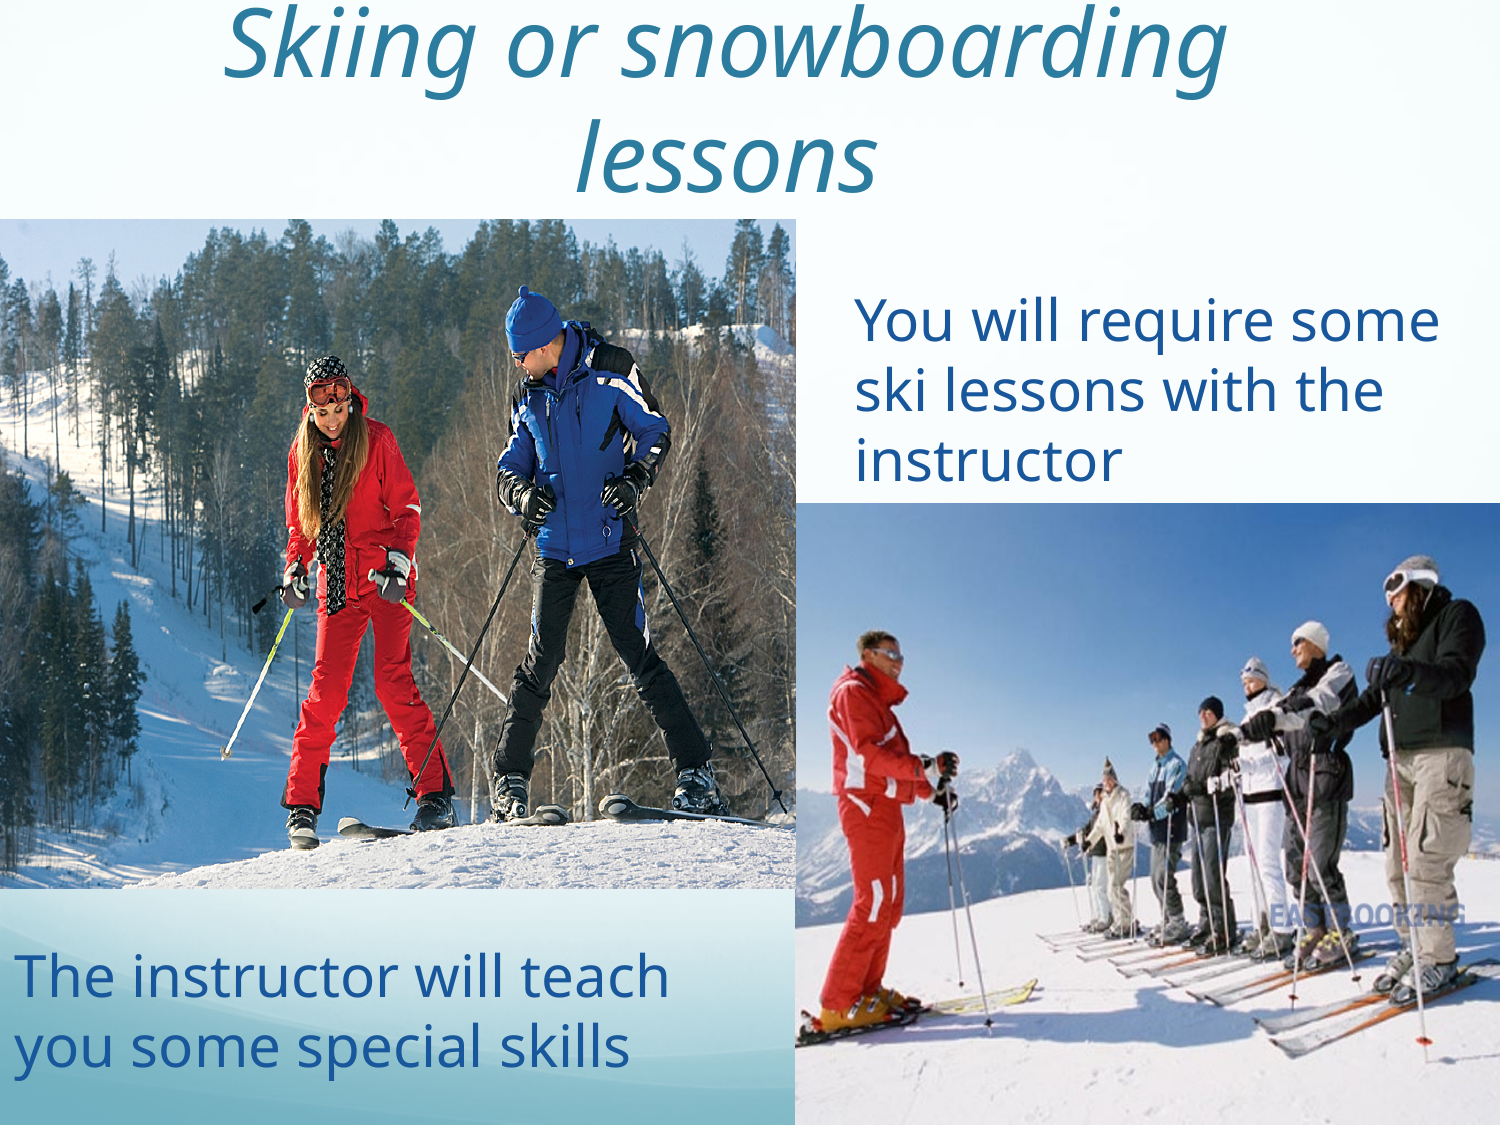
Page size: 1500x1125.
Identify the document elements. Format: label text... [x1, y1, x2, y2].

text_box The instructor will teach you some special skills [0, 931, 787, 1087]
picture [0, 218, 1500, 1125]
title Skiing or snowboarding lessons [67, 0, 1387, 220]
text_box You will require some ski lessons with the instructor [840, 275, 1459, 500]
